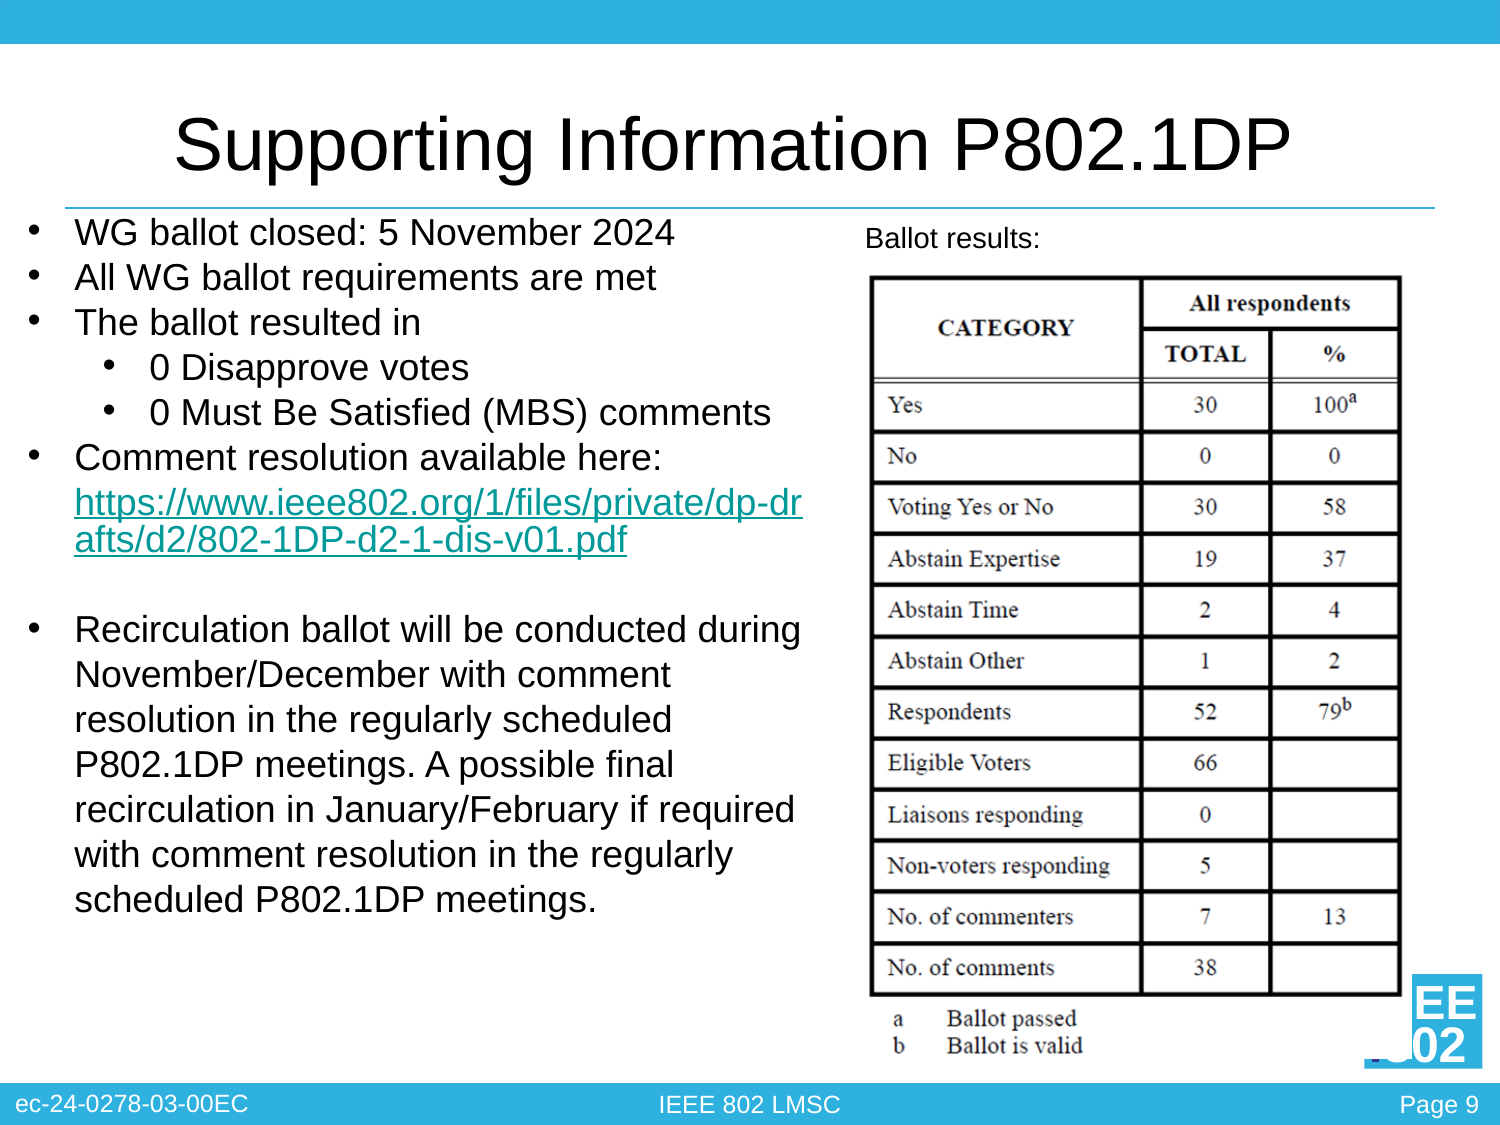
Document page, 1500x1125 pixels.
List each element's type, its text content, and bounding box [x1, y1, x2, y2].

text_box Ballot results: [849, 211, 1184, 262]
picture [864, 270, 1412, 1059]
text_box WG ballot closed: 5 November 2024 All WG ballot requirements are met The ballot resulted in 0 Disapprove votes 0 Must Be Satisfied (MBS) comments Comment resolution available here: https://www.ieee802.org/1/files/private/dp-drafts/d2/802-1DP-d2-1-dis-v01.pdf Recirculation ballot will be conducted during November/December with comment resolution in the regularly scheduled P802.1DP meetings. A possible final recirculation in January/February if required with comment resolution in the regularly scheduled P802.1DP meetings. [12, 199, 838, 890]
title Supporting Information P802.1DP [62, 75, 1425, 205]
